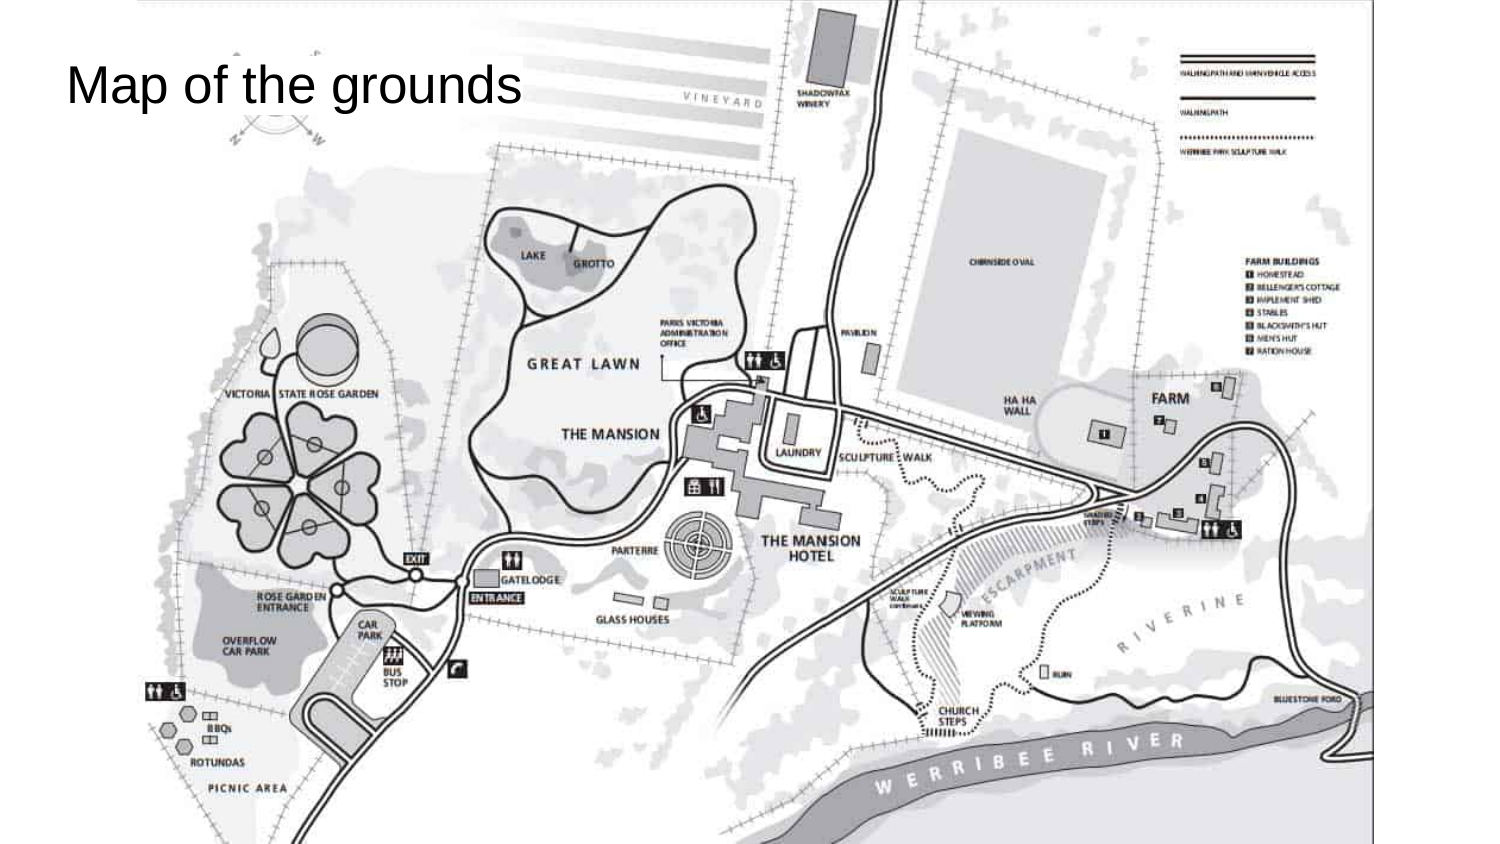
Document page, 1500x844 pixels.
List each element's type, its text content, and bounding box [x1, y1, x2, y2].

title Map of the grounds [51, 35, 132, 130]
picture [137, 0, 1374, 844]
